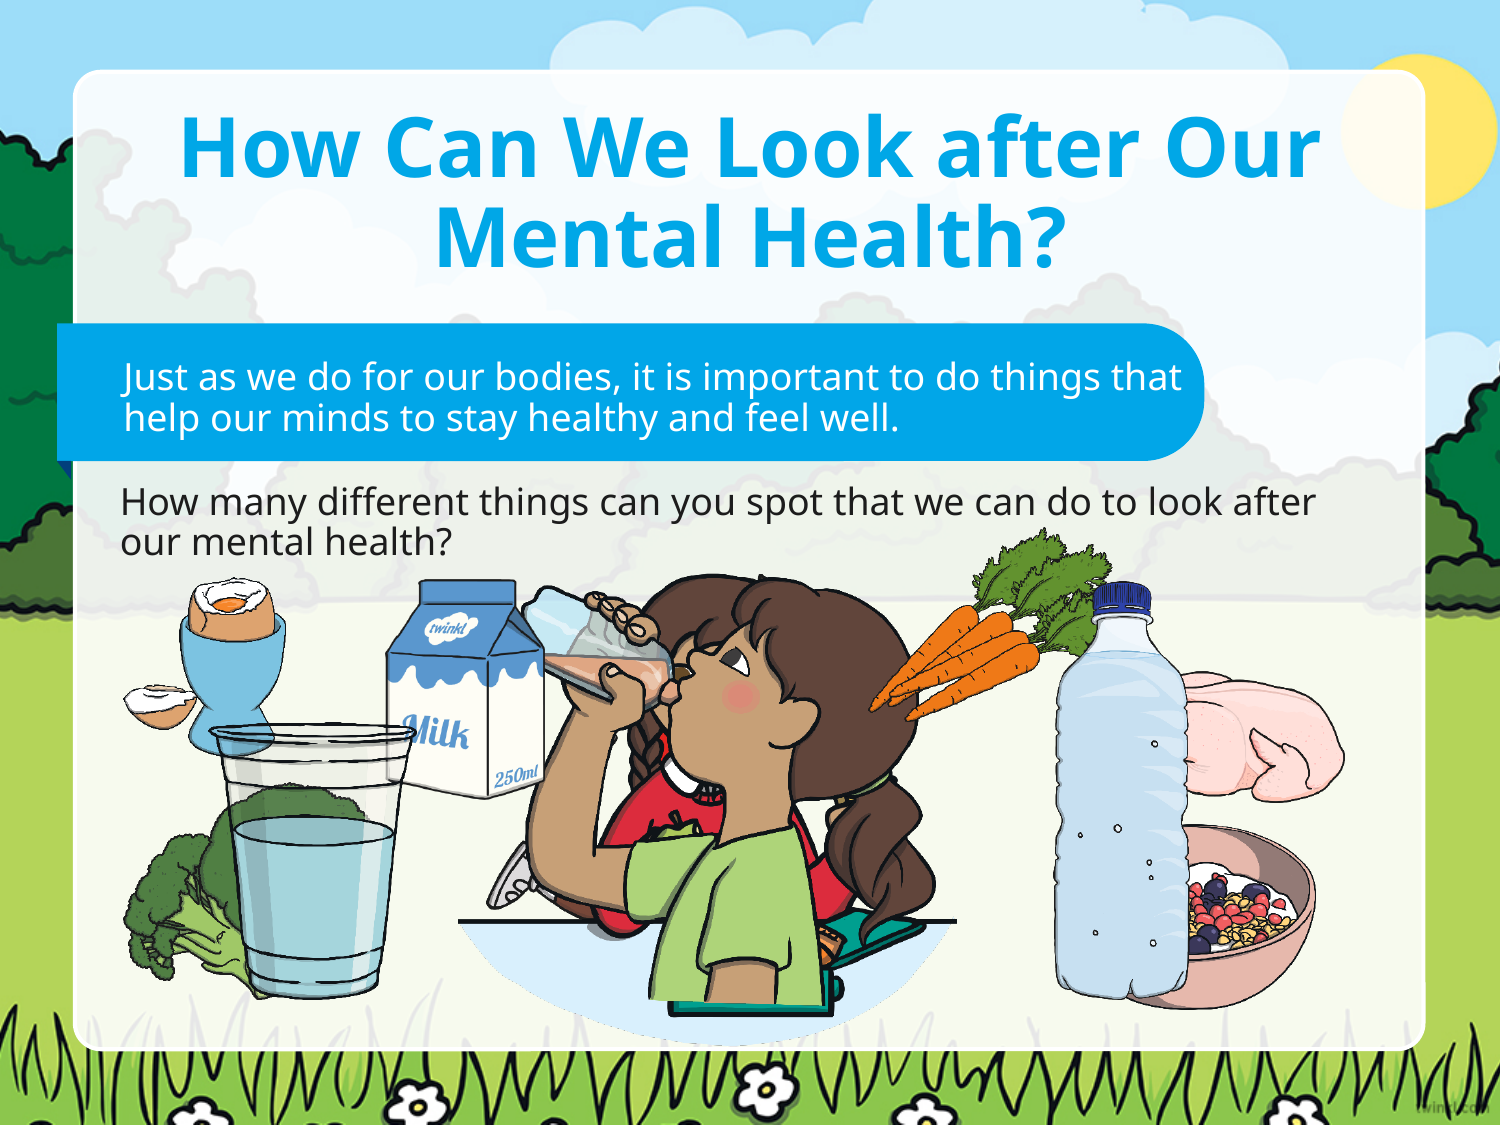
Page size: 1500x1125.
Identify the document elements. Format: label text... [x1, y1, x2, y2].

text_box How many different things can you spot that we can do to look after our mental health? [77, 440, 1372, 608]
title How Can We Look after Our Mental Health? [74, 117, 1426, 284]
text_box Just as we do for our bodies, it is important to do things that help our minds to stay healthy and feel well. [80, 315, 1257, 440]
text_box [56, 323, 1205, 480]
picture [0, 0, 1500, 1125]
